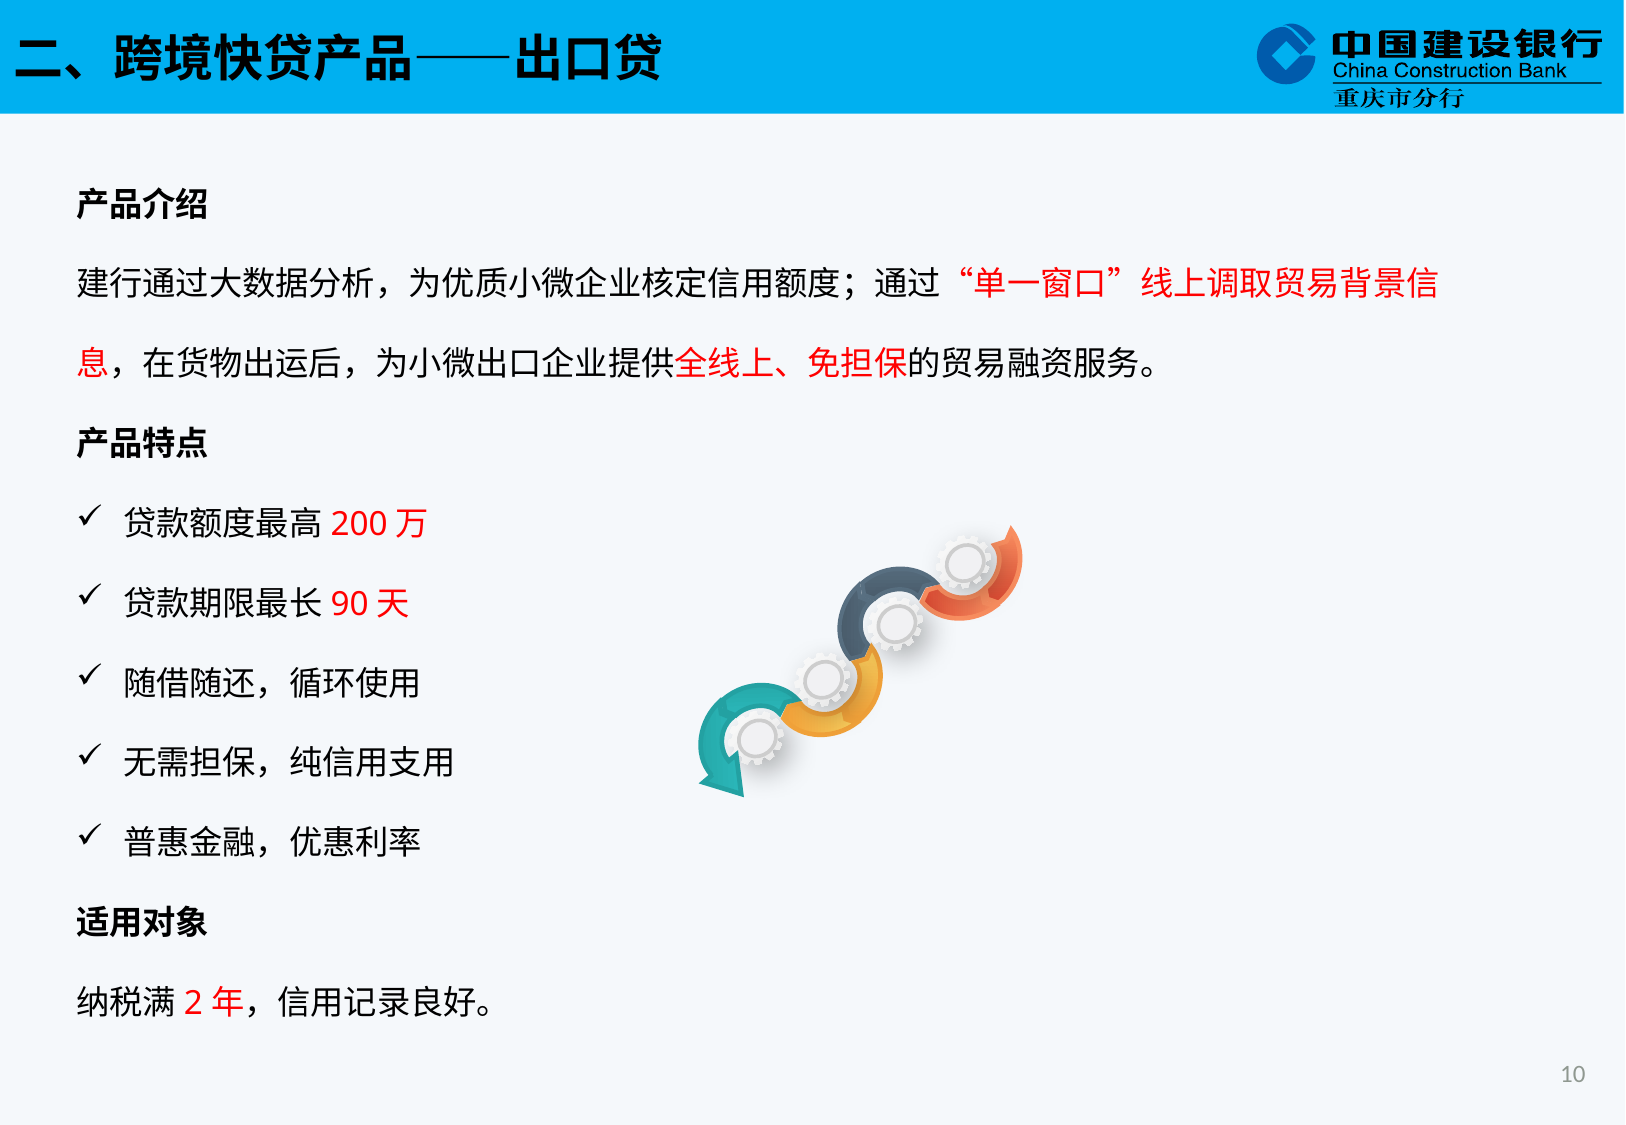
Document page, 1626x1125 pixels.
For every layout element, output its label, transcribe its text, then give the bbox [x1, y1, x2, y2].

text_box 二、跨境快贷产品——出口贷 [0, 0, 1624, 114]
text_box 产品介绍 建行通过大数据分析，为优质小微企业核定信用额度；通过“单一窗口”线上调取贸易背景信息，在货物出运后，为小微出口企业提供全线上、免担保的贸易融资服务。 产品特点 贷款额度最高200万 贷款期限最长90天 随借随还，循环使用 无需担保，纯信用支用 普惠金融，优惠利率 适用对象 纳税满2年，信用记录良好。 [61, 135, 1479, 1029]
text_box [1256, 15, 1602, 109]
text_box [656, 601, 1056, 709]
text_box 10 [1316, 1042, 1601, 1103]
